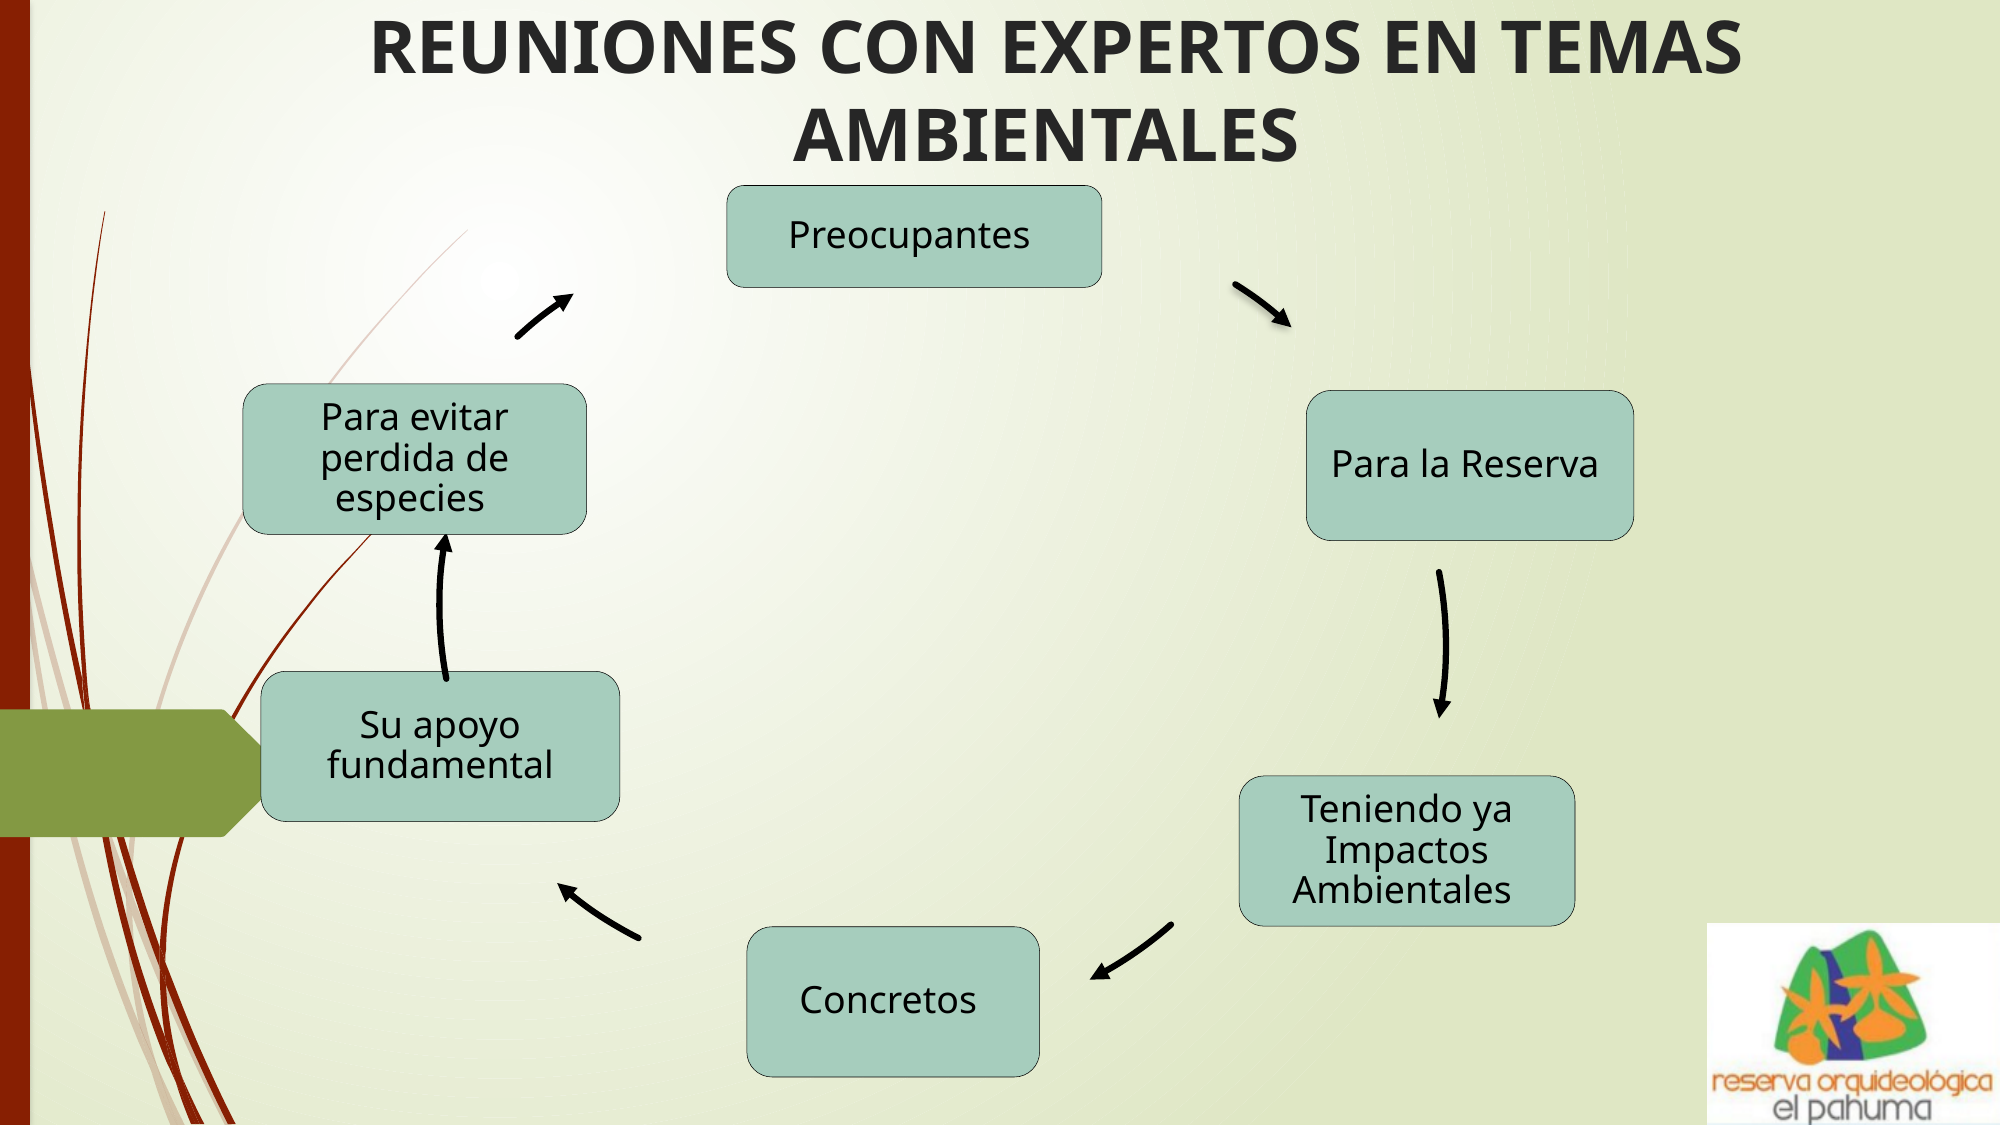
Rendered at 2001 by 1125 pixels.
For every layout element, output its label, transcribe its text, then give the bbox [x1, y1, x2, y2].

text_box Para evitar perdida de especies [241, 382, 589, 536]
text_box [438, 536, 451, 680]
text_box [557, 883, 640, 939]
text_box Para la Reserva [1305, 389, 1636, 542]
text_box [1089, 923, 1172, 980]
title REUNIONES CON EXPERTOS EN TEMAS AMBIENTALES [286, 53, 1827, 184]
text_box Teniendo ya Impactos Ambientales [1237, 774, 1577, 928]
text_box Su apoyo fundamental [259, 669, 622, 823]
text_box Preocupantes [725, 184, 1104, 289]
text_box [1435, 571, 1448, 719]
picture [1706, 922, 2000, 1125]
text_box Concretos [745, 925, 1041, 1079]
text_box [516, 293, 574, 338]
text_box [1233, 282, 1292, 328]
